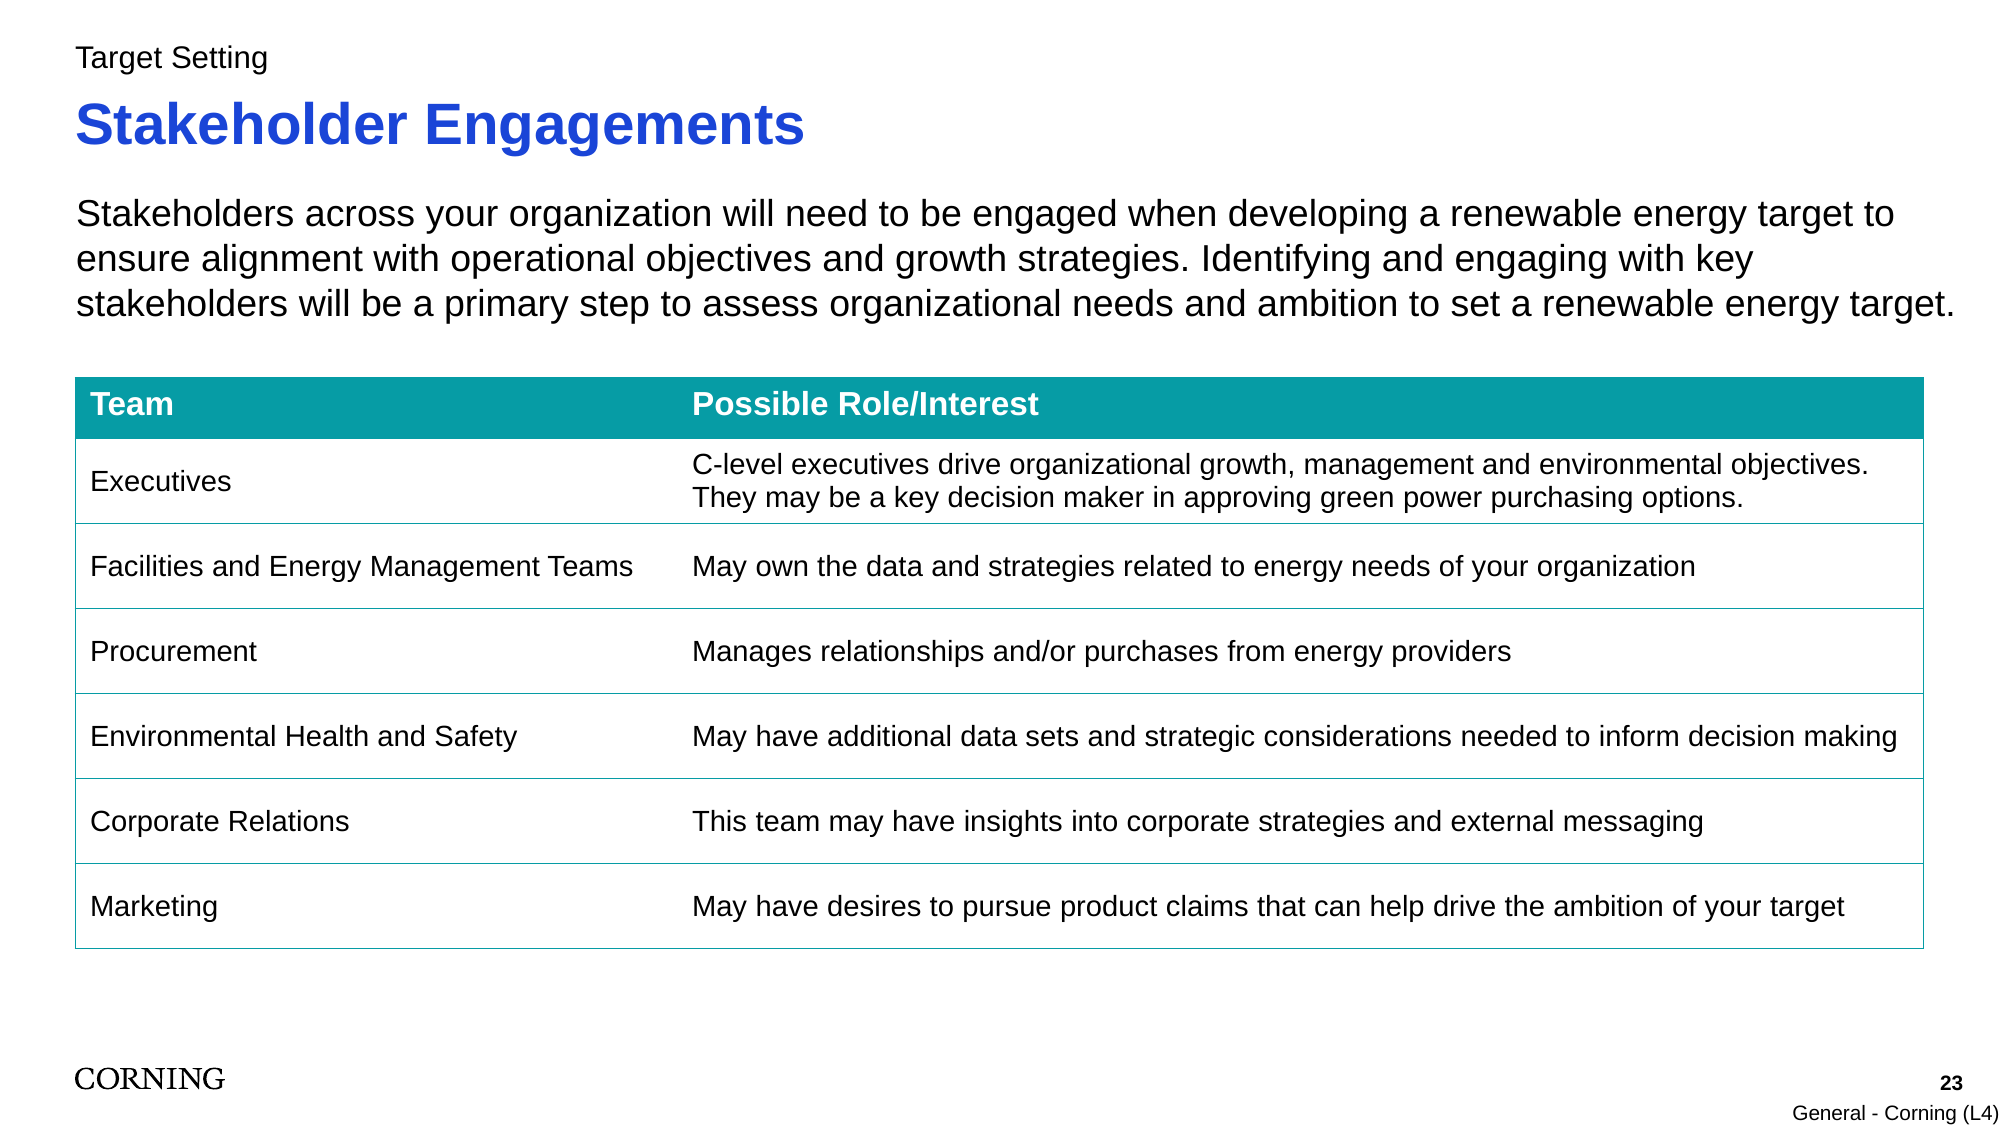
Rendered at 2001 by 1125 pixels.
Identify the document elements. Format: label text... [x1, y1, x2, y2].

table_cell Executives [76, 439, 677, 523]
table_cell Corporate Relations [76, 779, 677, 863]
table_cell Procurement [76, 609, 677, 693]
table_cell May own the data and strategies related to energy needs of your organization [677, 524, 1923, 608]
table_cell May have additional data sets and strategic considerations needed to inform decision making [677, 694, 1923, 778]
table_cell This team may have insights into corporate strategies and external messaging [677, 779, 1923, 863]
table_cell May have desires to pursue product claims that can help drive the ambition of your target [677, 864, 1923, 948]
table_header Team [76, 378, 677, 438]
table_cell Environmental Health and Safety [76, 694, 677, 778]
table_cell C-level executives drive organizational growth, management and environmental objectives. They may be a key decision maker in approving green power purchasing options. [677, 439, 1923, 523]
title Stakeholder Engagements [75, 93, 1962, 239]
list Stakeholders across your organization will need to be engaged when developing a renewable energy target to ensure alignment with operational objectives and growth strategies. Identifying and engaging with key stakeholders will be a primary step to assess organizational needs and ambition to set a renewable energy target. [76, 189, 1964, 908]
list Target Setting [75, 37, 1962, 89]
table_cell Manages relationships and/or purchases from energy providers [677, 609, 1923, 693]
slide_number 23 [1896, 1069, 1964, 1125]
table_header Possible Role/Interest [677, 378, 1923, 438]
table_cell Facilities and Energy Management Teams [76, 524, 677, 608]
table_cell Marketing [76, 864, 677, 948]
